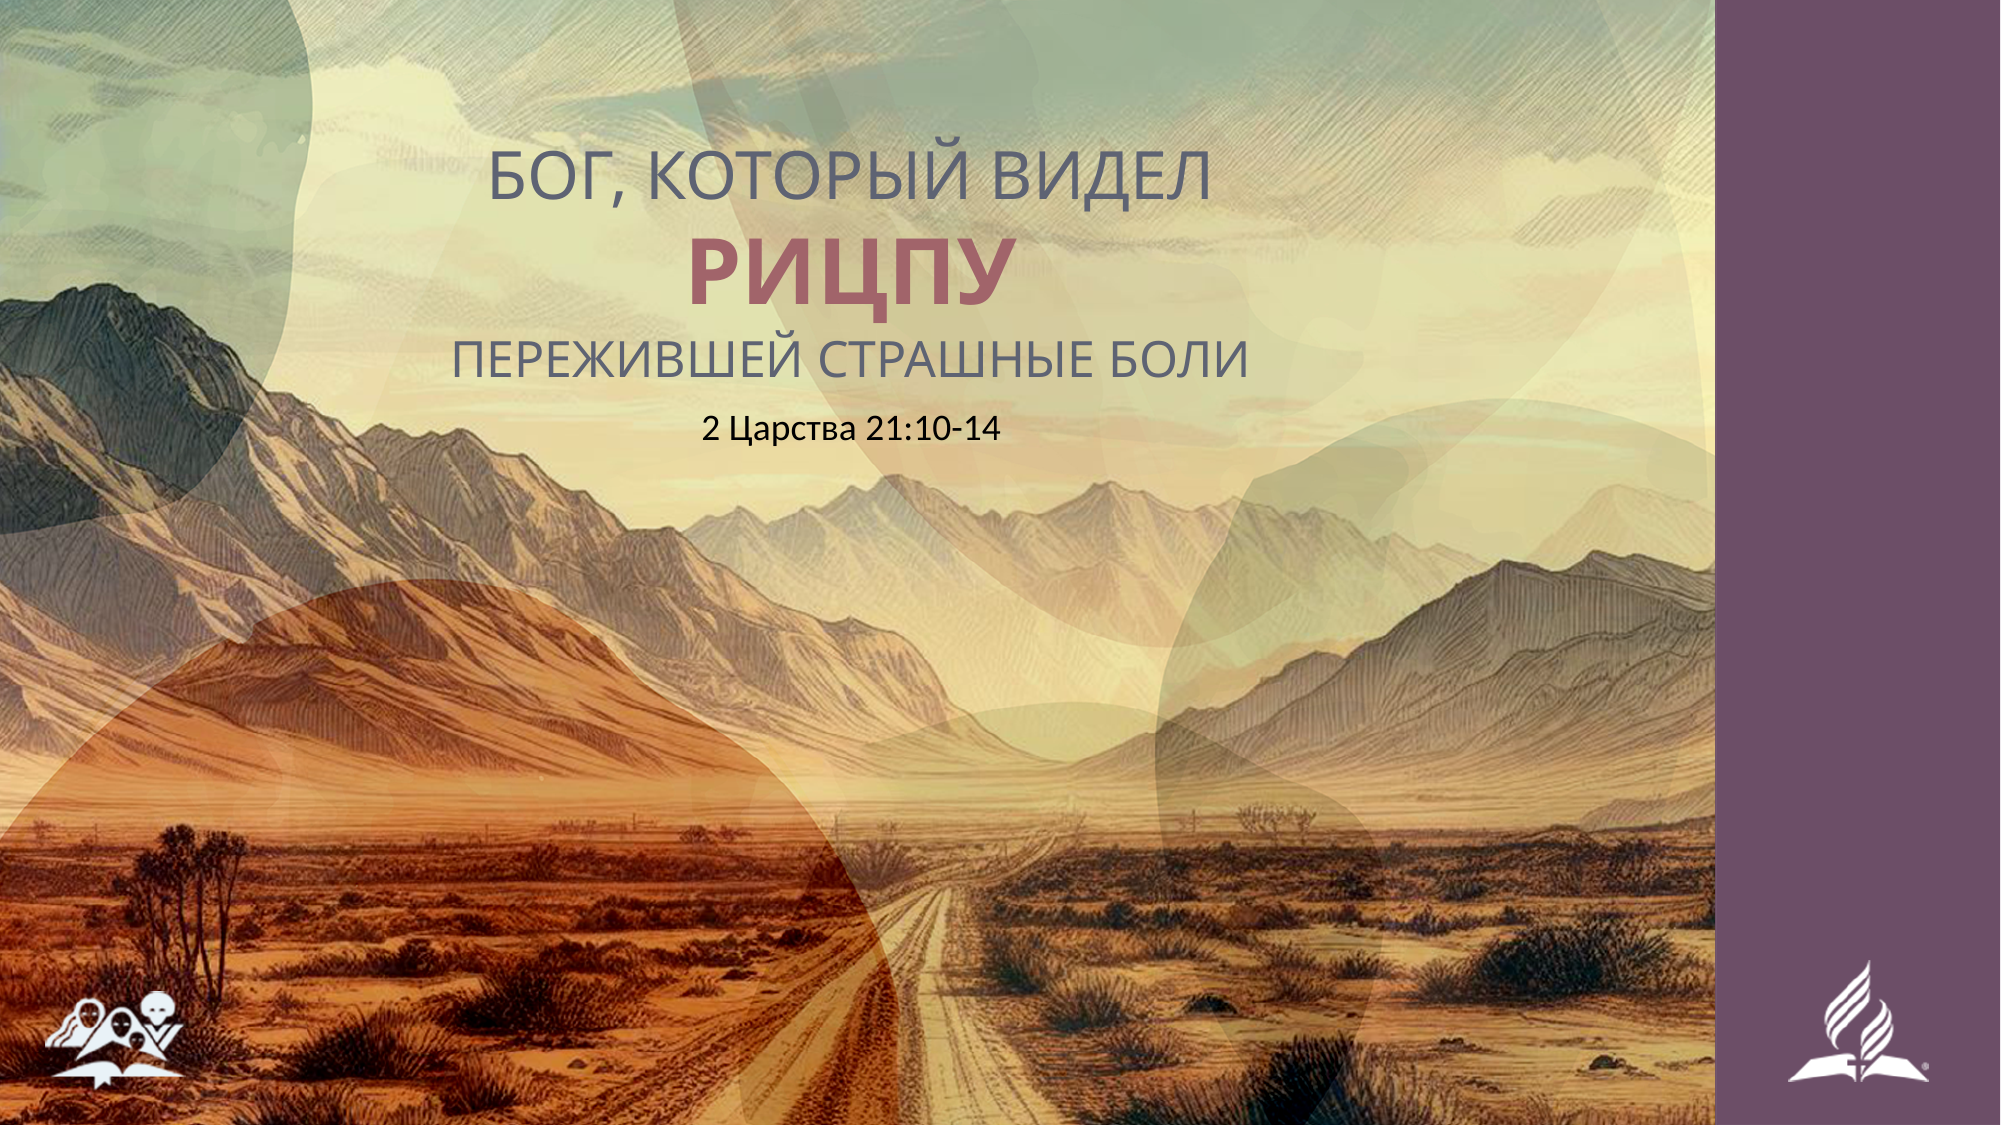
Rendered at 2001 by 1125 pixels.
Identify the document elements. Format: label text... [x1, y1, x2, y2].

title РИЦПУ [145, 235, 1557, 320]
text_box ПЕРЕЖИВШЕЙ СТРАШНЫЕ БОЛИ [145, 320, 1557, 395]
subtitle БОГ, КОТОРЫЙ ВИДЕЛ [145, 134, 1557, 235]
picture [0, 0, 2001, 1125]
text_box 2 Царства 21:10-14 [630, 395, 1072, 456]
